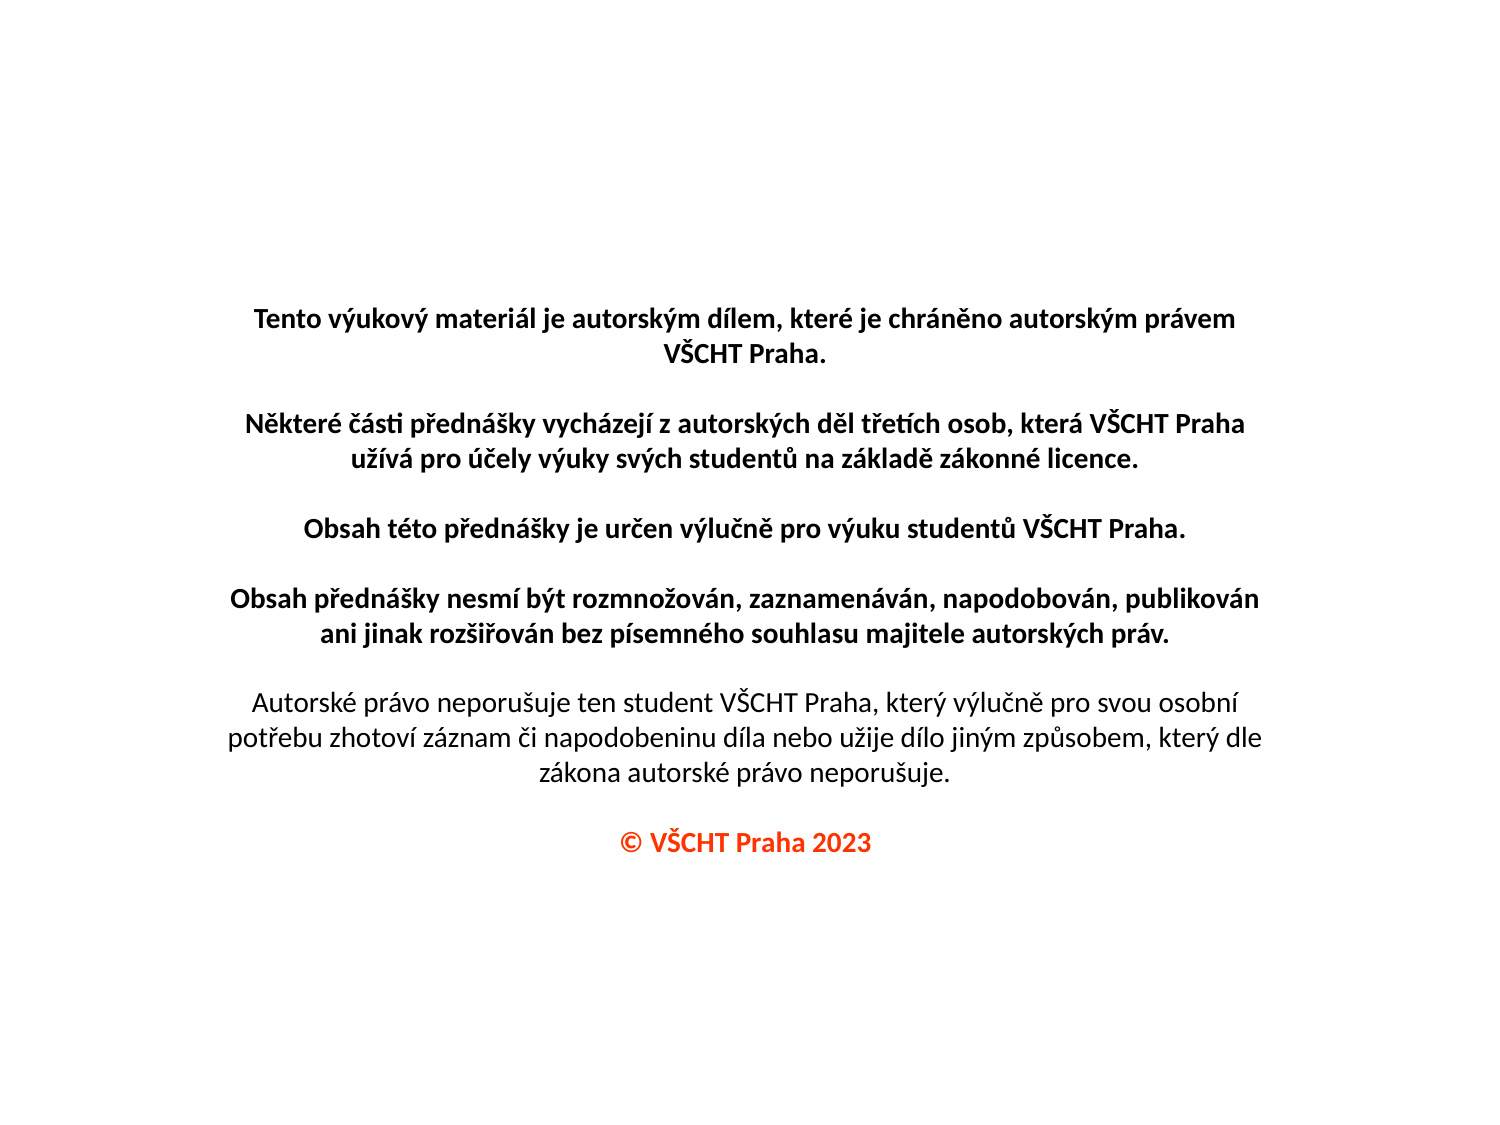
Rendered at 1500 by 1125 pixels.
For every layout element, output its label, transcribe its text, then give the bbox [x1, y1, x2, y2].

text_box Tento výukový materiál je autorským dílem, které je chráněno autorským právem VŠCHT Praha. Některé části přednášky vycházejí z autorských děl třetích osob, která VŠCHT Praha užívá pro účely výuky svých studentů na základě zákonné licence. Obsah této přednášky je určen výlučně pro výuku studentů VŠCHT Praha. Obsah přednášky nesmí být rozmnožován, zaznamenáván, napodobován, publikován ani jinak rozšiřován bez písemného souhlasu majitele autorských práv. Autorské právo neporušuje ten student VŠCHT Praha, který výlučně pro svou osobní potřebu zhotoví záznam či napodobeninu díla nebo užije dílo jiným způsobem, který dle zákona autorské právo neporušuje. © VŠCHT Praha 2023 [200, 291, 1290, 866]
